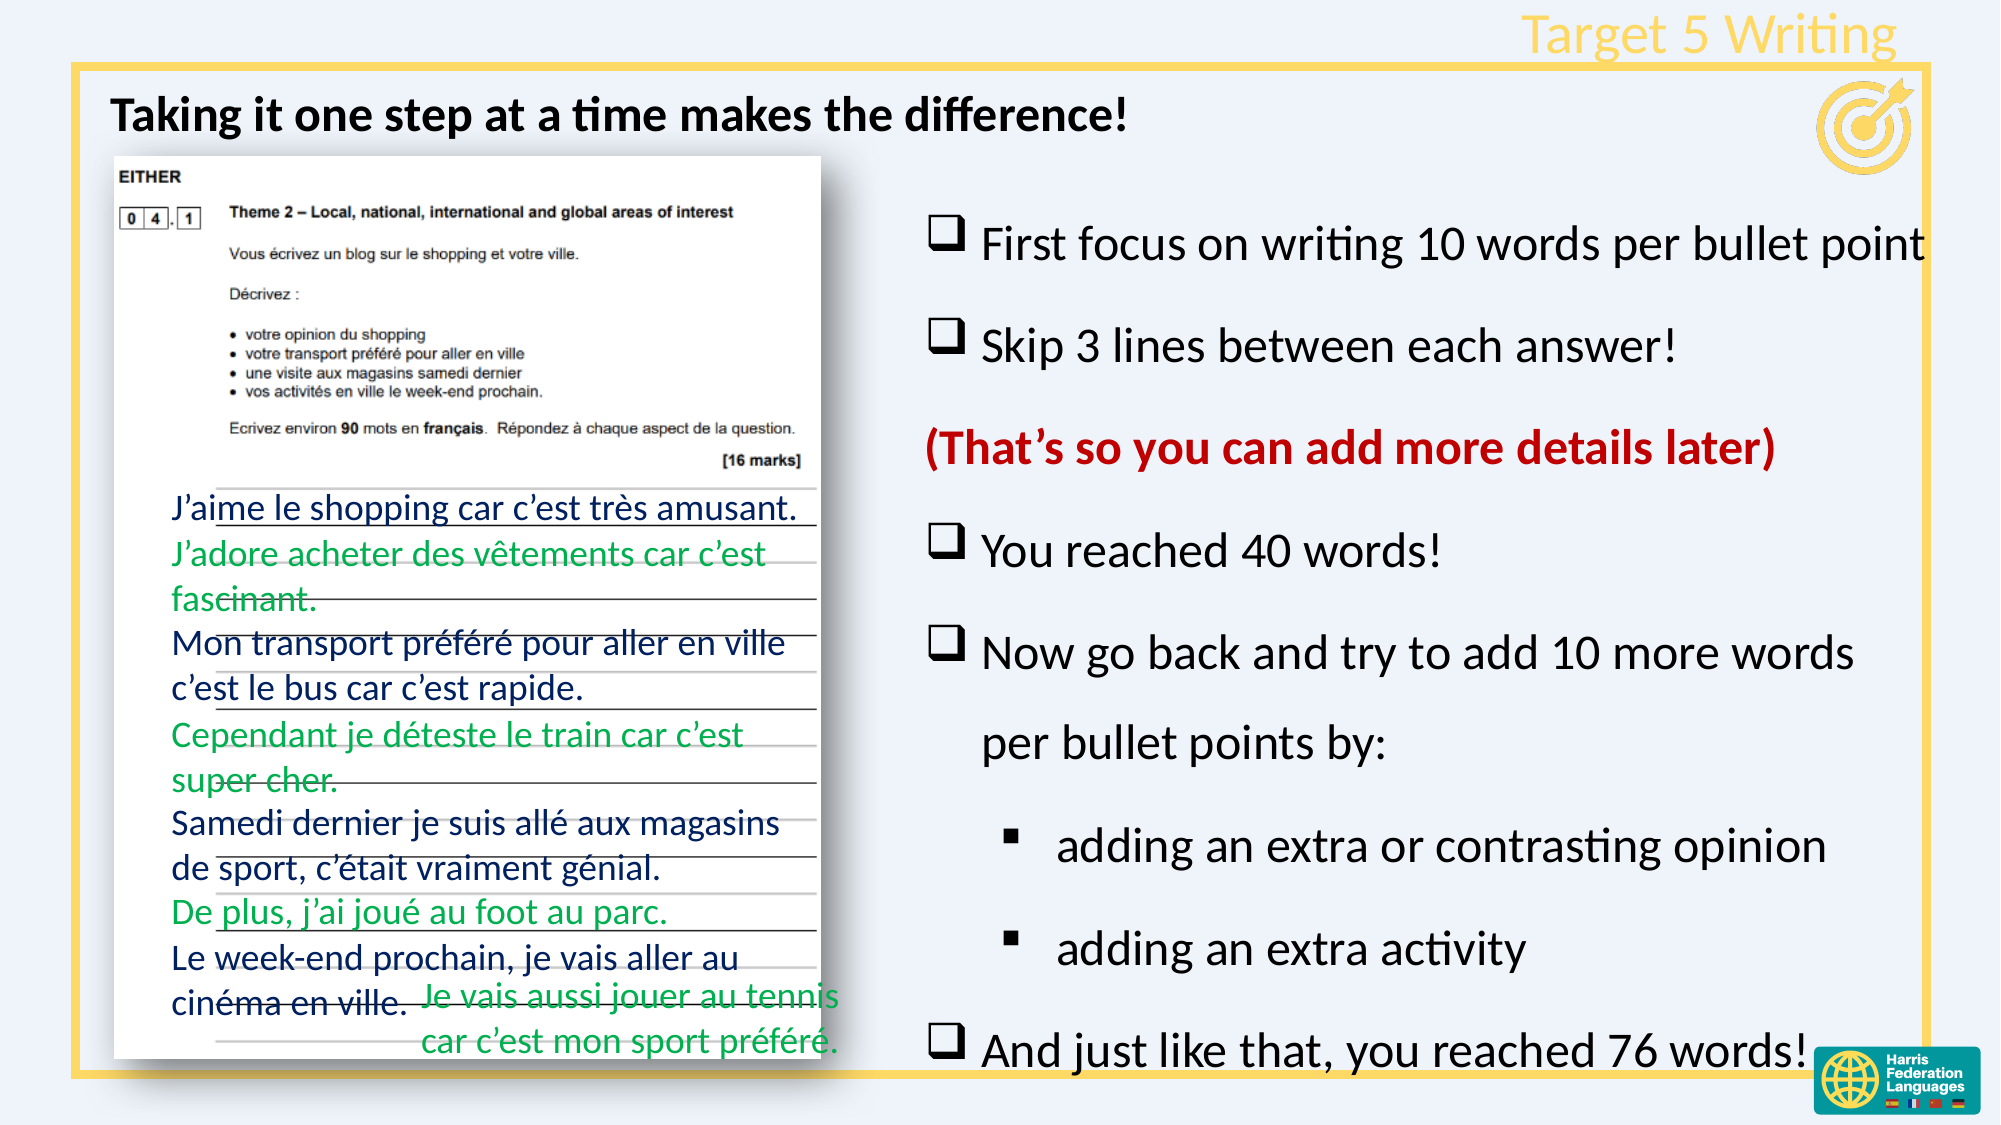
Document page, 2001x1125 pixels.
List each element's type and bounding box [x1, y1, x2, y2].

text_box [75, 0, 1981, 1115]
picture [114, 156, 821, 1059]
